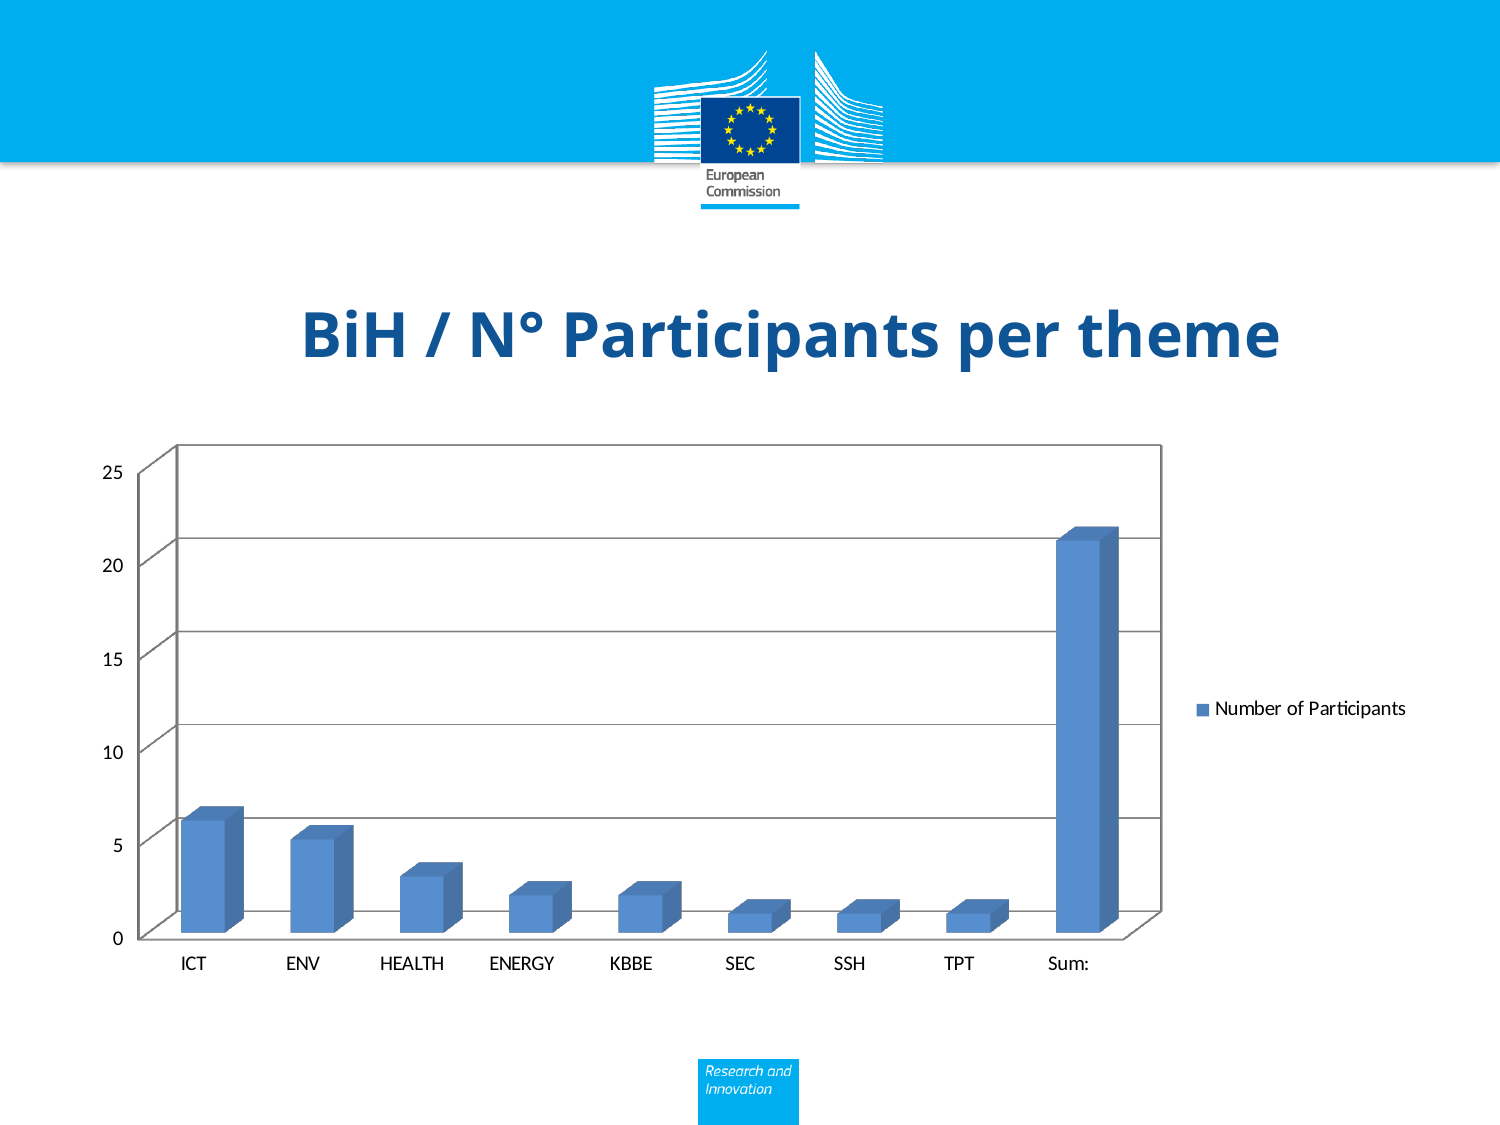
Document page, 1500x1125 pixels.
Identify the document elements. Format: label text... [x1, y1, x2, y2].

picture [815, 89, 833, 108]
picture [815, 124, 836, 136]
picture [815, 53, 837, 96]
picture [815, 116, 837, 130]
picture [815, 98, 833, 115]
picture [815, 142, 845, 151]
chart [74, 432, 1426, 988]
picture [655, 78, 737, 91]
picture [815, 151, 842, 156]
picture [815, 133, 834, 142]
picture [617, 86, 883, 255]
picture [815, 107, 832, 121]
title BiH / N° Participants per theme [76, 255, 1428, 410]
picture [815, 80, 837, 103]
